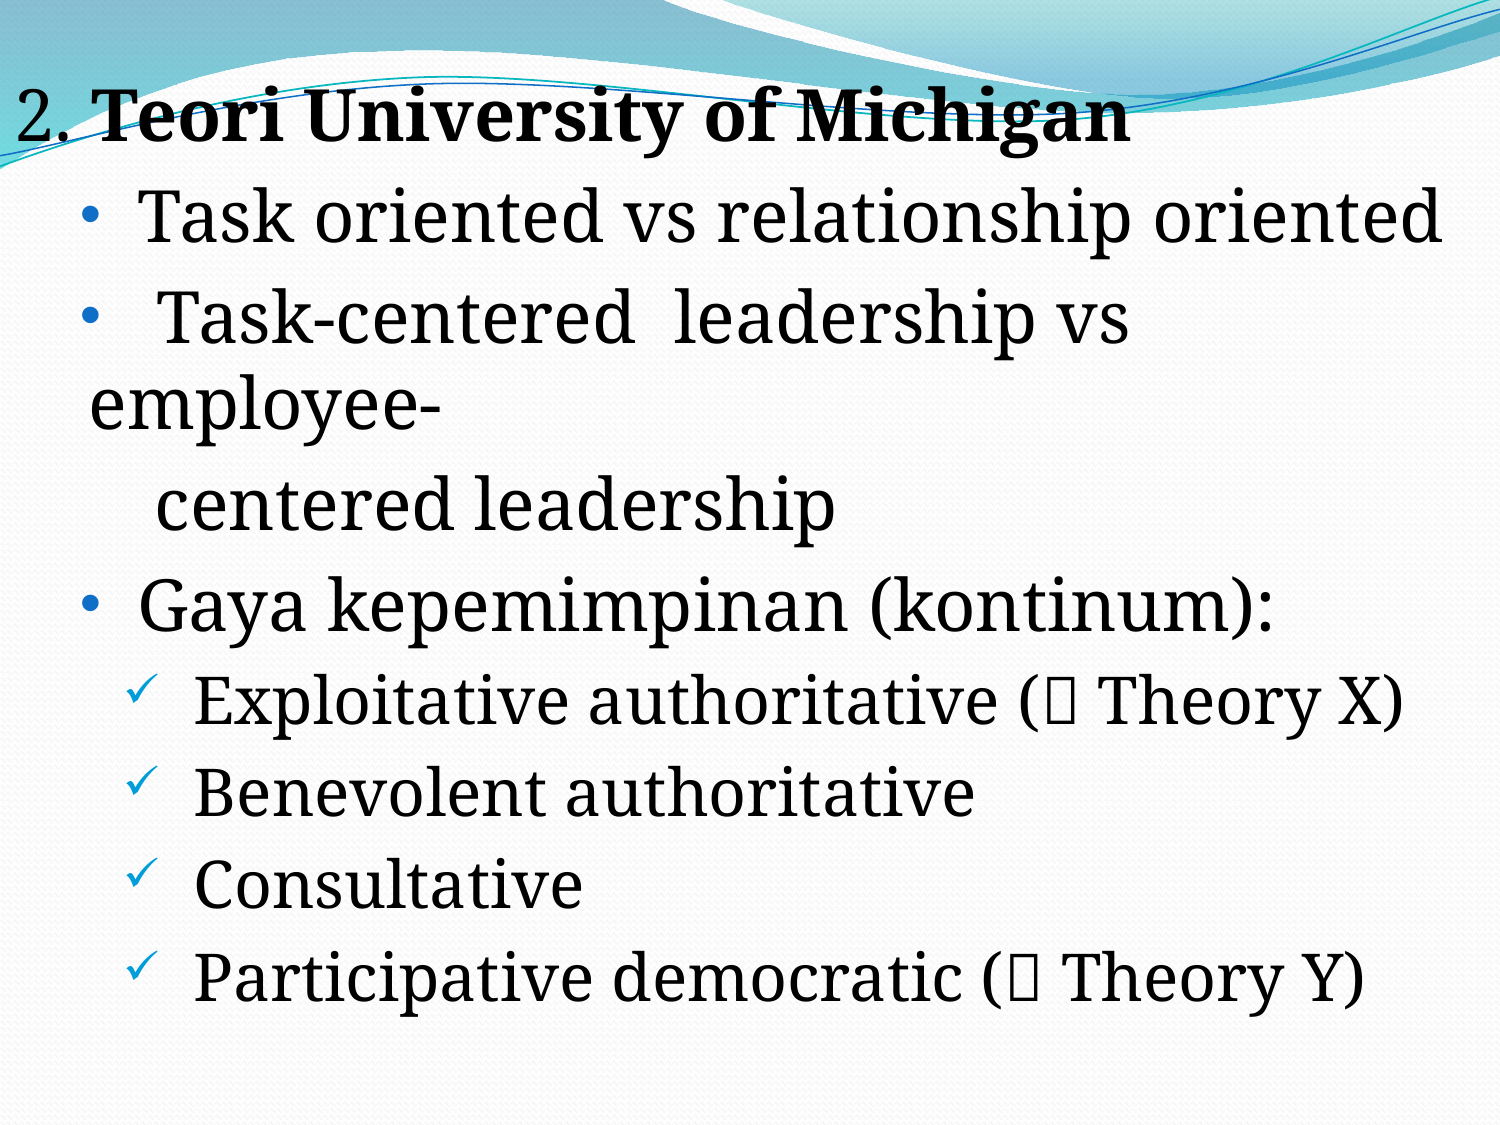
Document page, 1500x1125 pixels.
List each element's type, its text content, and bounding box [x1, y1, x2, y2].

list 2. Teori University of Michigan Task oriented vs relationship oriented Task-centered leadership vs employee- centered leadership Gaya kepemimpinan (kontinum): Exploitative authoritative ( Theory X) Benevolent authoritative Consultative Participative democratic ( Theory Y) [0, 62, 1500, 1088]
